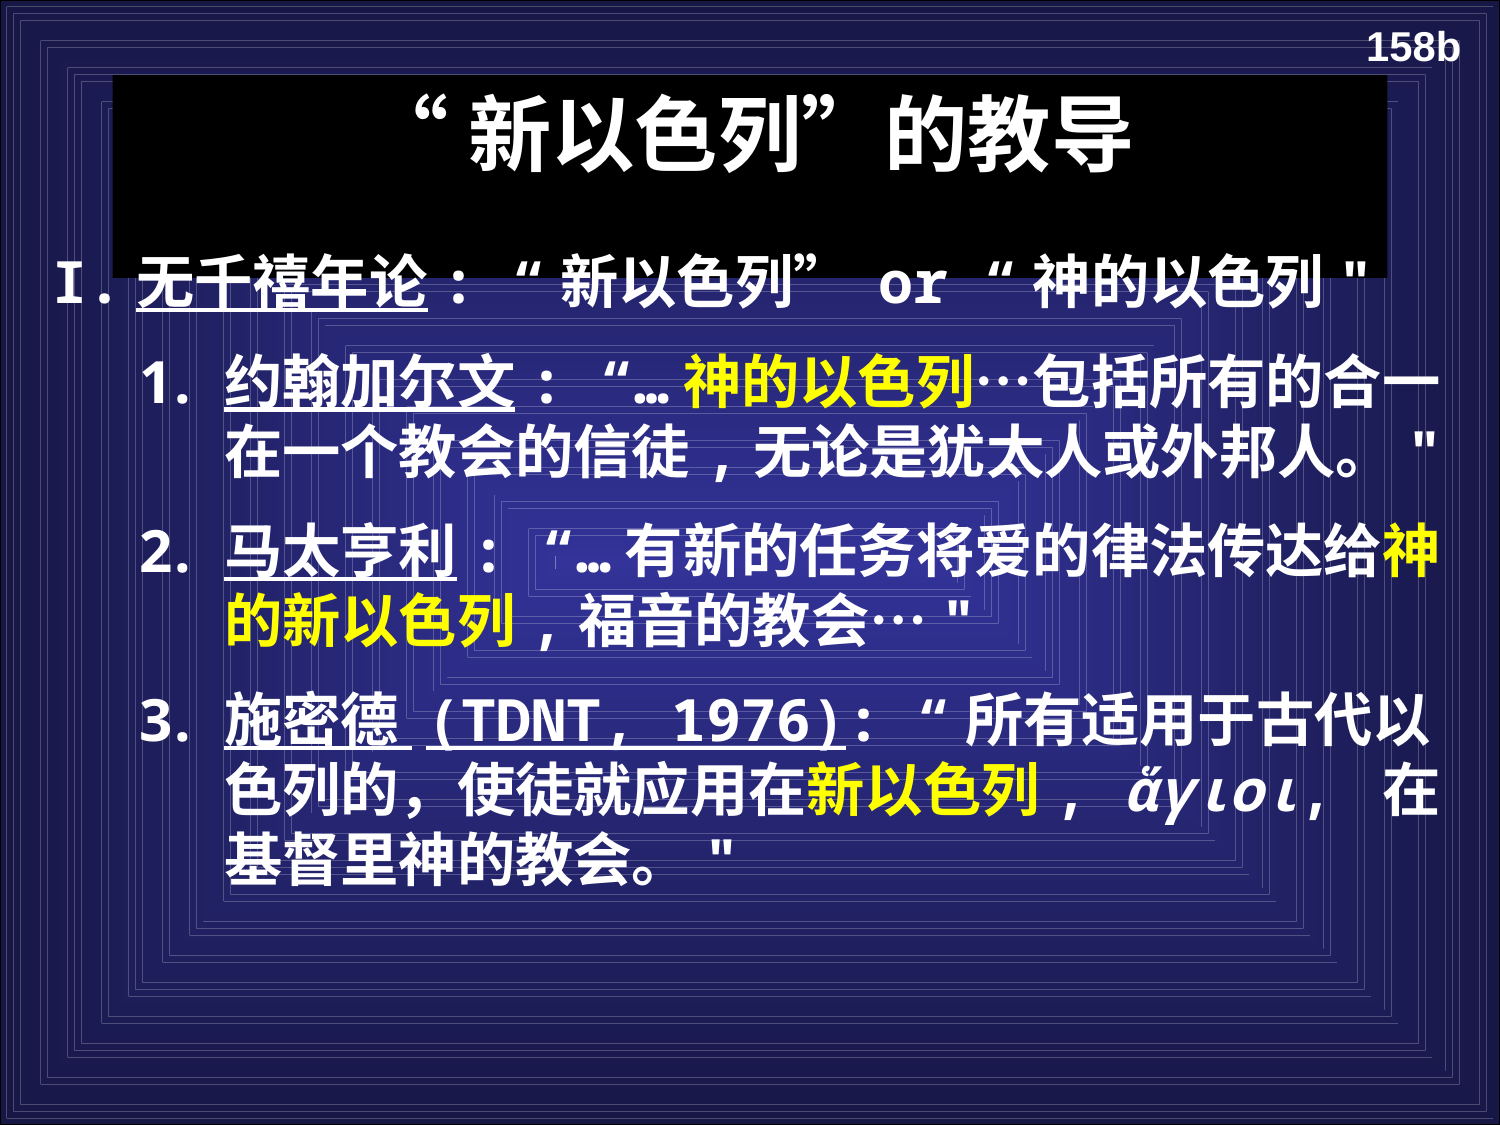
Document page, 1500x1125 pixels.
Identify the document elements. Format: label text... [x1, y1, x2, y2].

title “新以色列”的教导 [112, 75, 1388, 237]
text_box I.无千禧年论: “新以色列” or “神的以色列" [37, 237, 1500, 323]
text_box [0, 0, 1500, 1125]
text_box 158b [1351, 12, 1477, 78]
text_box 约翰加尔文: “…神的以色列…包括所有的合一在一个教会的信徒,无论是犹太人或外邦人。" 马太亨利: “…有新的任务将爱的律法传达给神的新以色列,福音的教会…" 施密德 (TDNT, 1976): “所有适用于古代以色列的，使徒就应用在新以色列, ἅγιοι, 在基督里神的教会。" [124, 337, 1463, 901]
